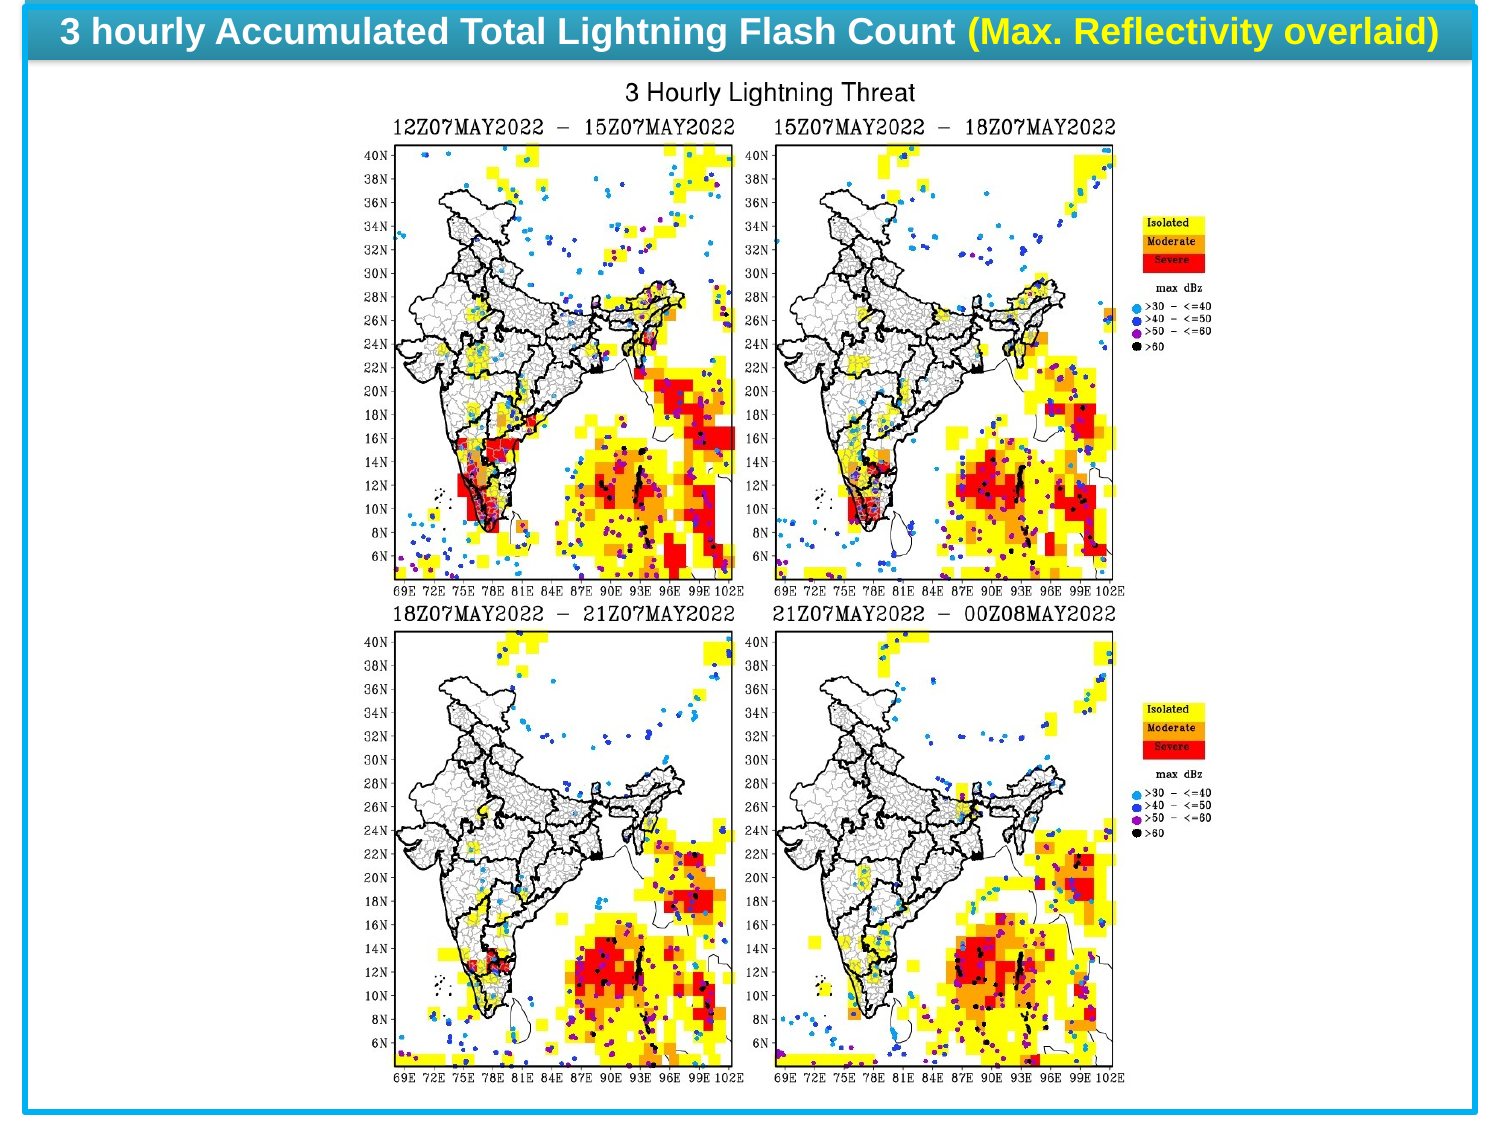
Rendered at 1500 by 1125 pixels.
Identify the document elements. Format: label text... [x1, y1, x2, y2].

text_box [23, 5, 1477, 1114]
picture [358, 82, 1212, 1087]
text_box 3 hourly Accumulated Total Lightning Flash Count (Max. Reflectivity overlaid) [24, 0, 1475, 5]
